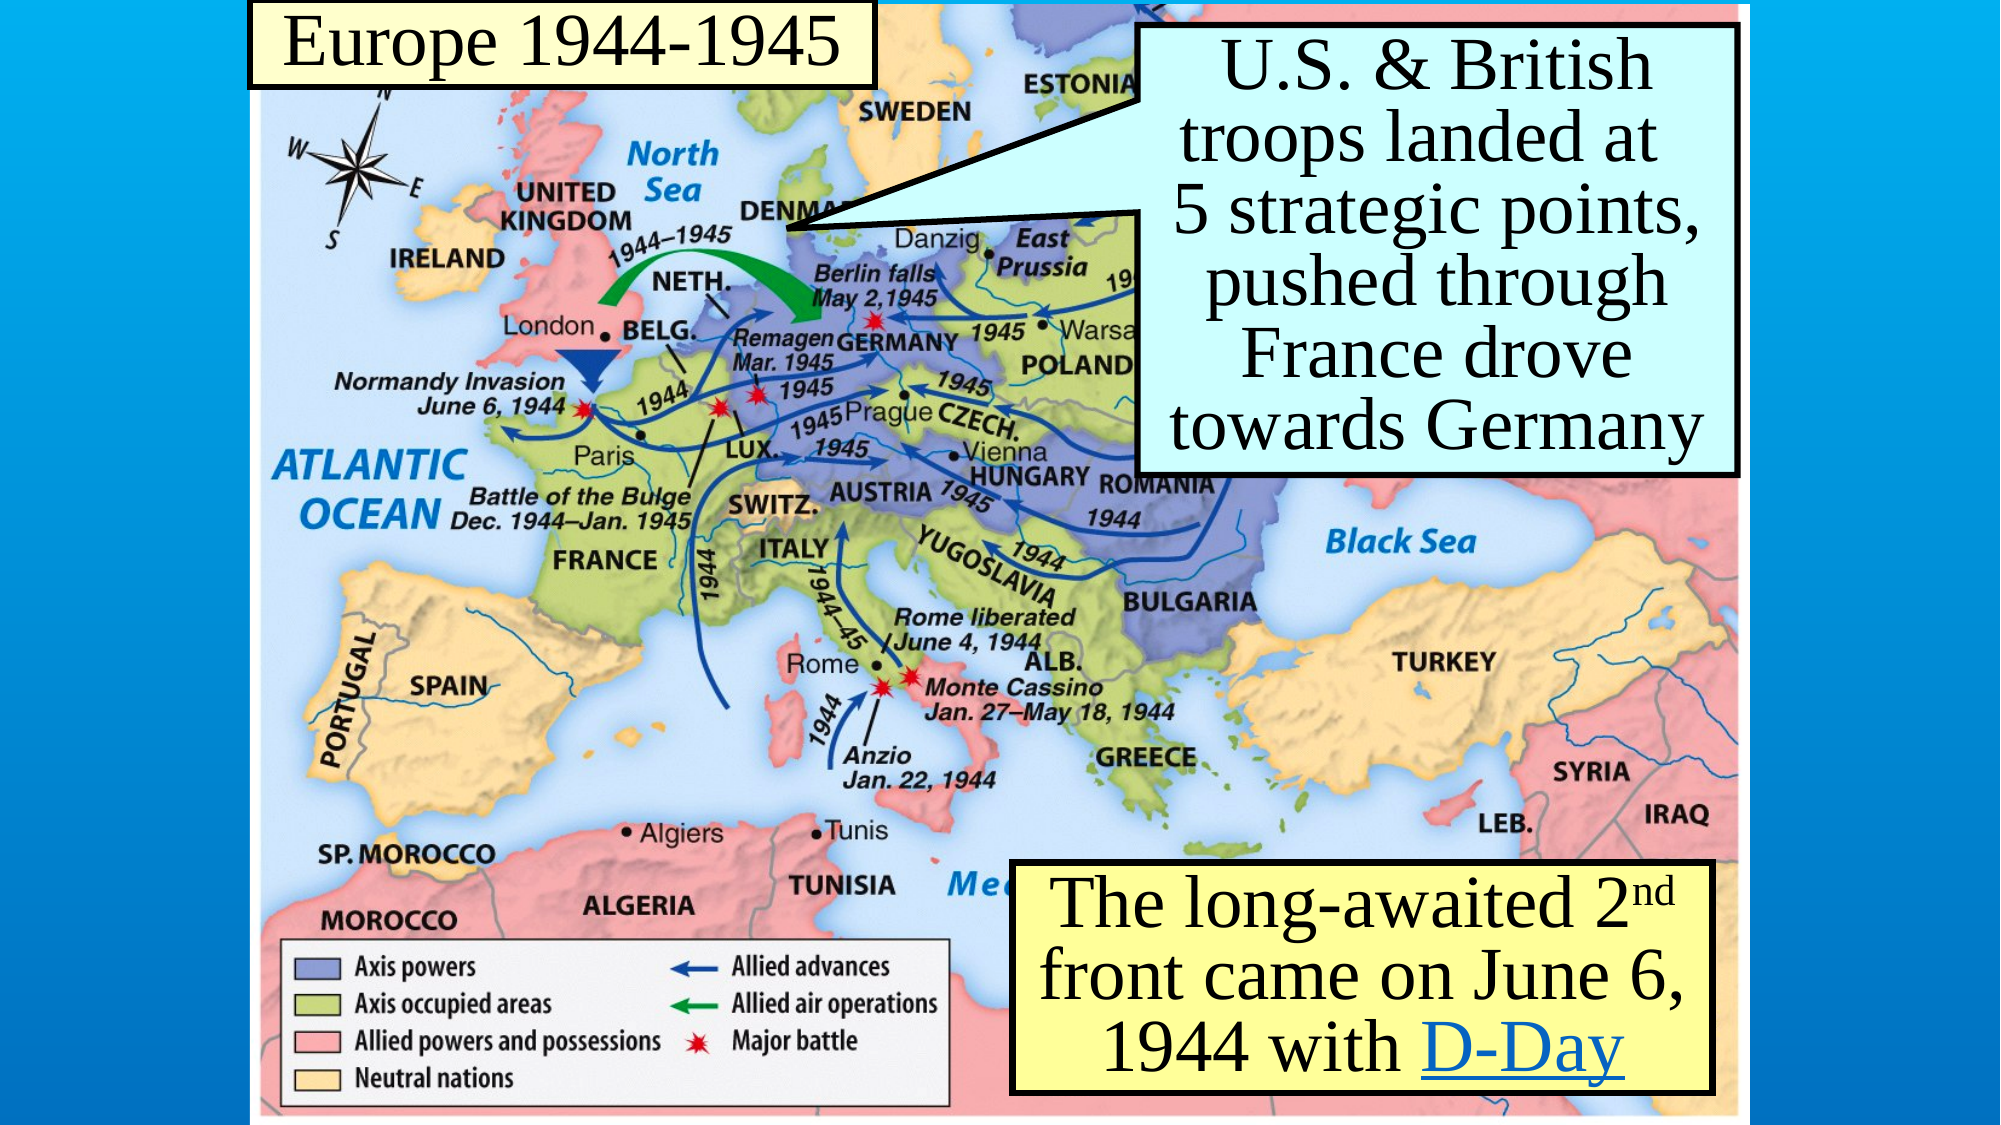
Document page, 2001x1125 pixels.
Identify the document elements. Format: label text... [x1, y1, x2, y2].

picture [248, 0, 1750, 1125]
text_box Europe 1944-1945 [249, 0, 875, 4]
